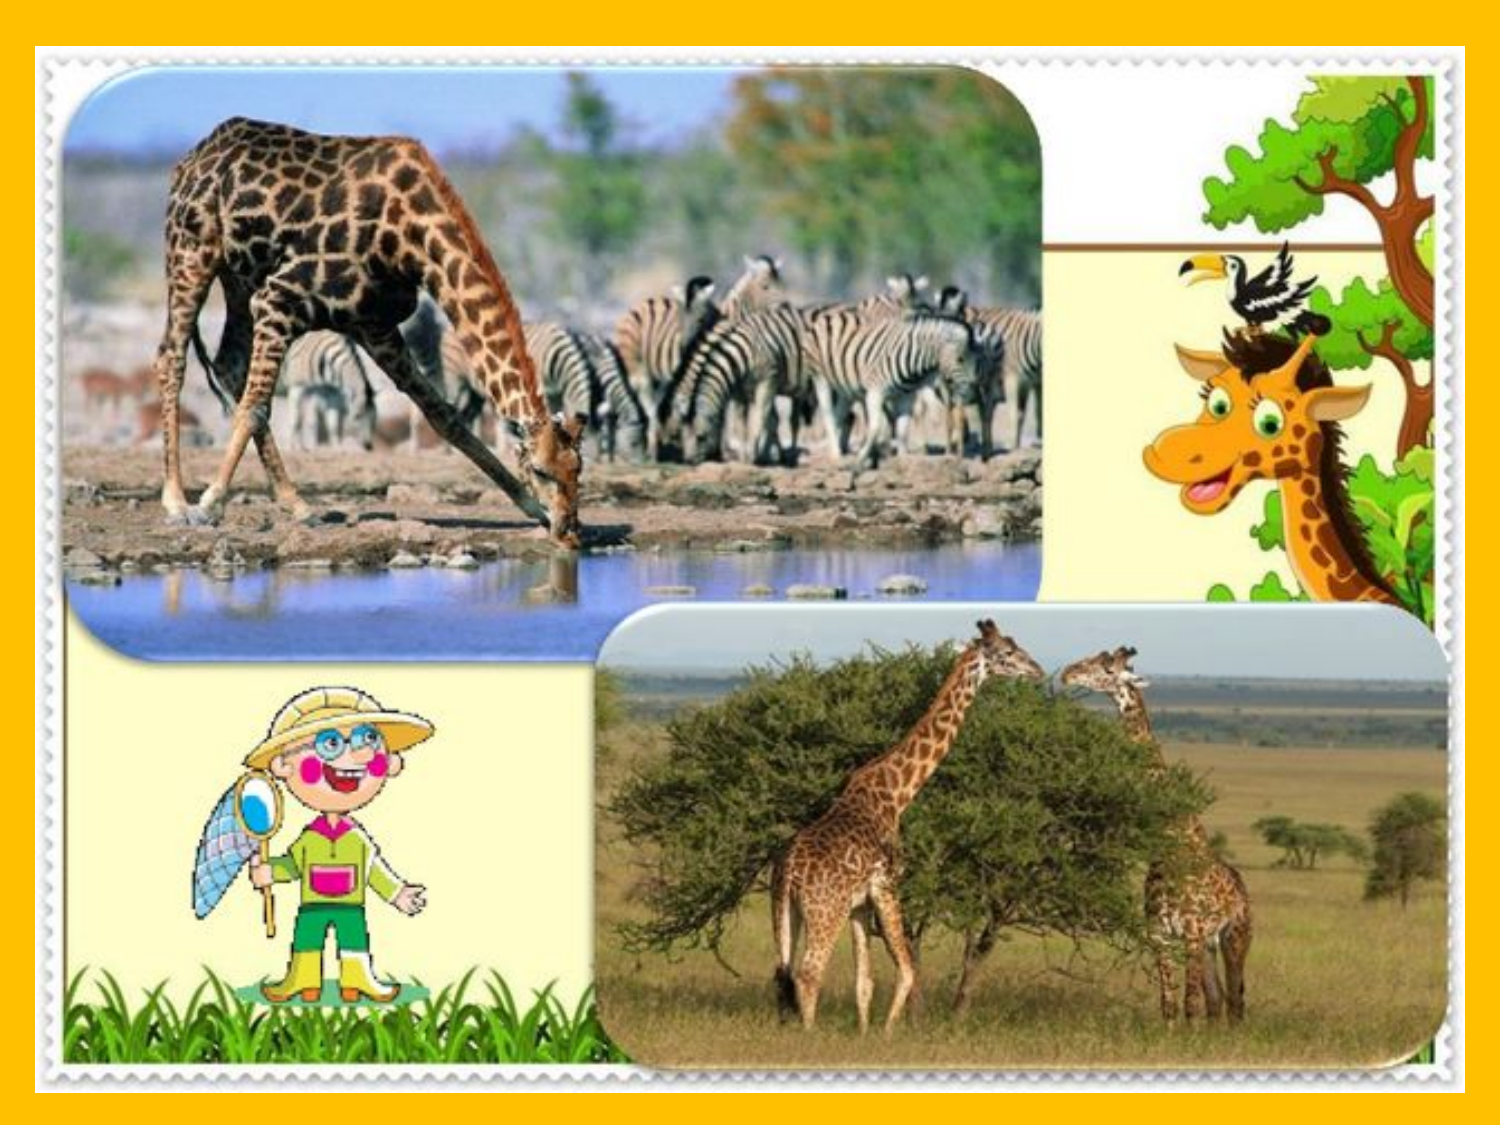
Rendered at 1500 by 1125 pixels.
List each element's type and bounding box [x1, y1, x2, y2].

picture [34, 46, 1466, 1094]
